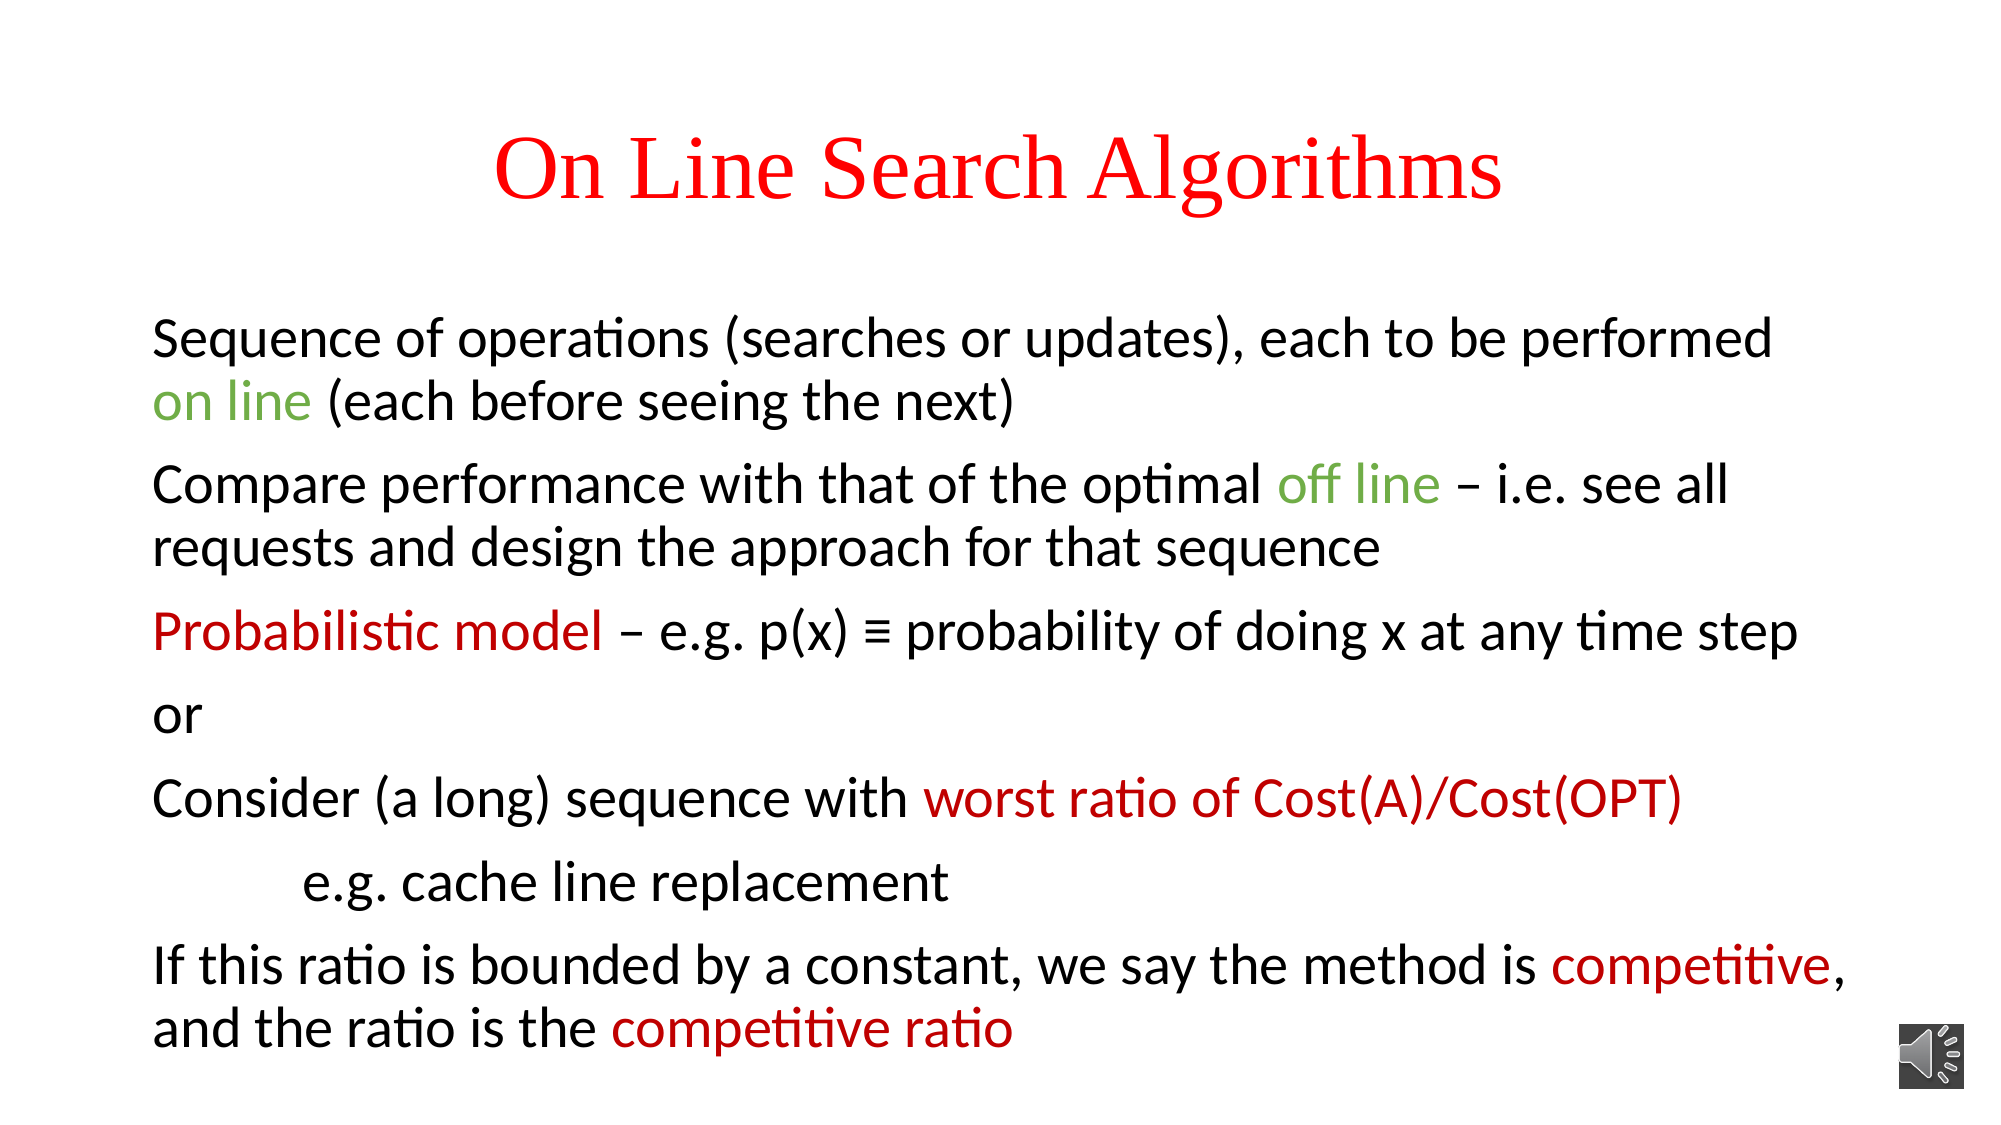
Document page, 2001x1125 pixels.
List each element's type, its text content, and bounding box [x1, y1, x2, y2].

picture [1897, 1022, 1965, 1090]
title On Line Search Algorithms [137, 59, 1863, 278]
list Sequence of operations (searches or updates), each to be performed on line (each before seeing the next) Compare performance with that of the optimal off line – i.e. see all requests and design the approach for that sequence Probabilistic model – e.g. p(x) ≡ probability of doing x at any time step or Consider (a long) sequence with worst ratio of Cost(A)/Cost(OPT) e.g. cache line replacement If this ratio is bounded by a constant, we say the method is competitive, and the ratio is the competitive ratio [137, 299, 1863, 1090]
